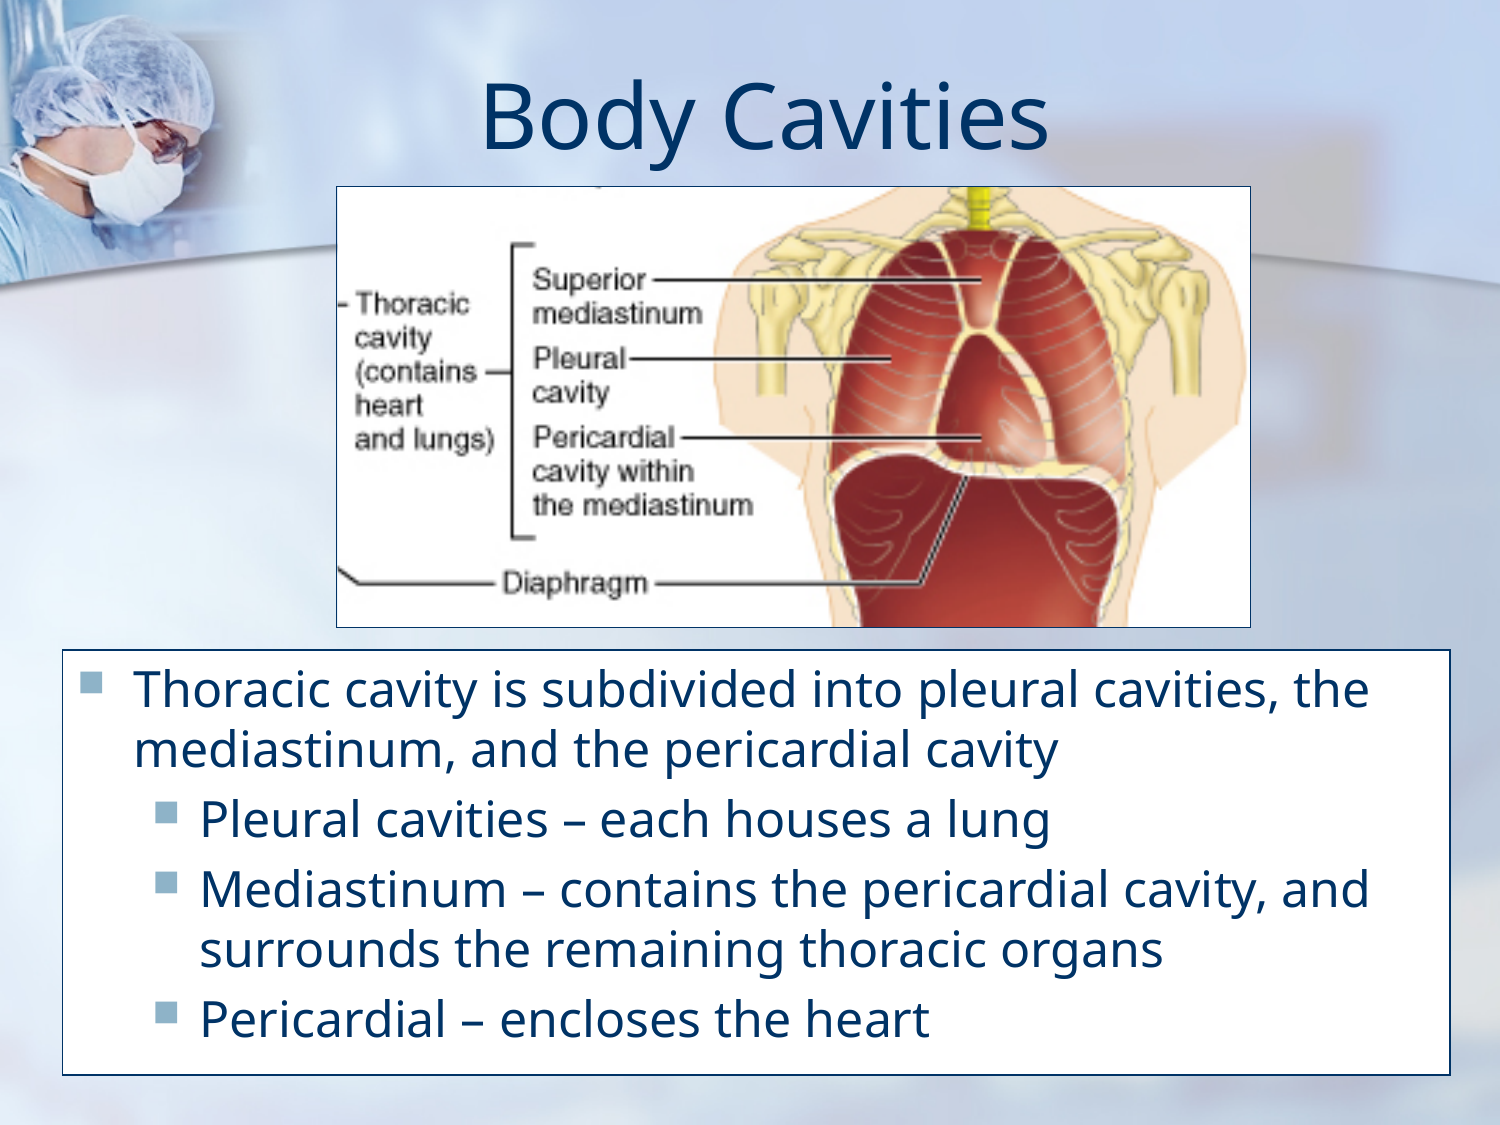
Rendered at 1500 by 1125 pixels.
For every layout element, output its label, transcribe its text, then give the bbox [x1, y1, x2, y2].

list Thoracic cavity is subdivided into pleural cavities, the mediastinum, and the pericardial cavity Pleural cavities – each houses a lung Mediastinum – contains the pericardial cavity, and surrounds the remaining thoracic organs Pericardial – encloses the heart [62, 649, 1451, 1076]
picture [0, 0, 1500, 1125]
title Body Cavities [174, 24, 1357, 201]
